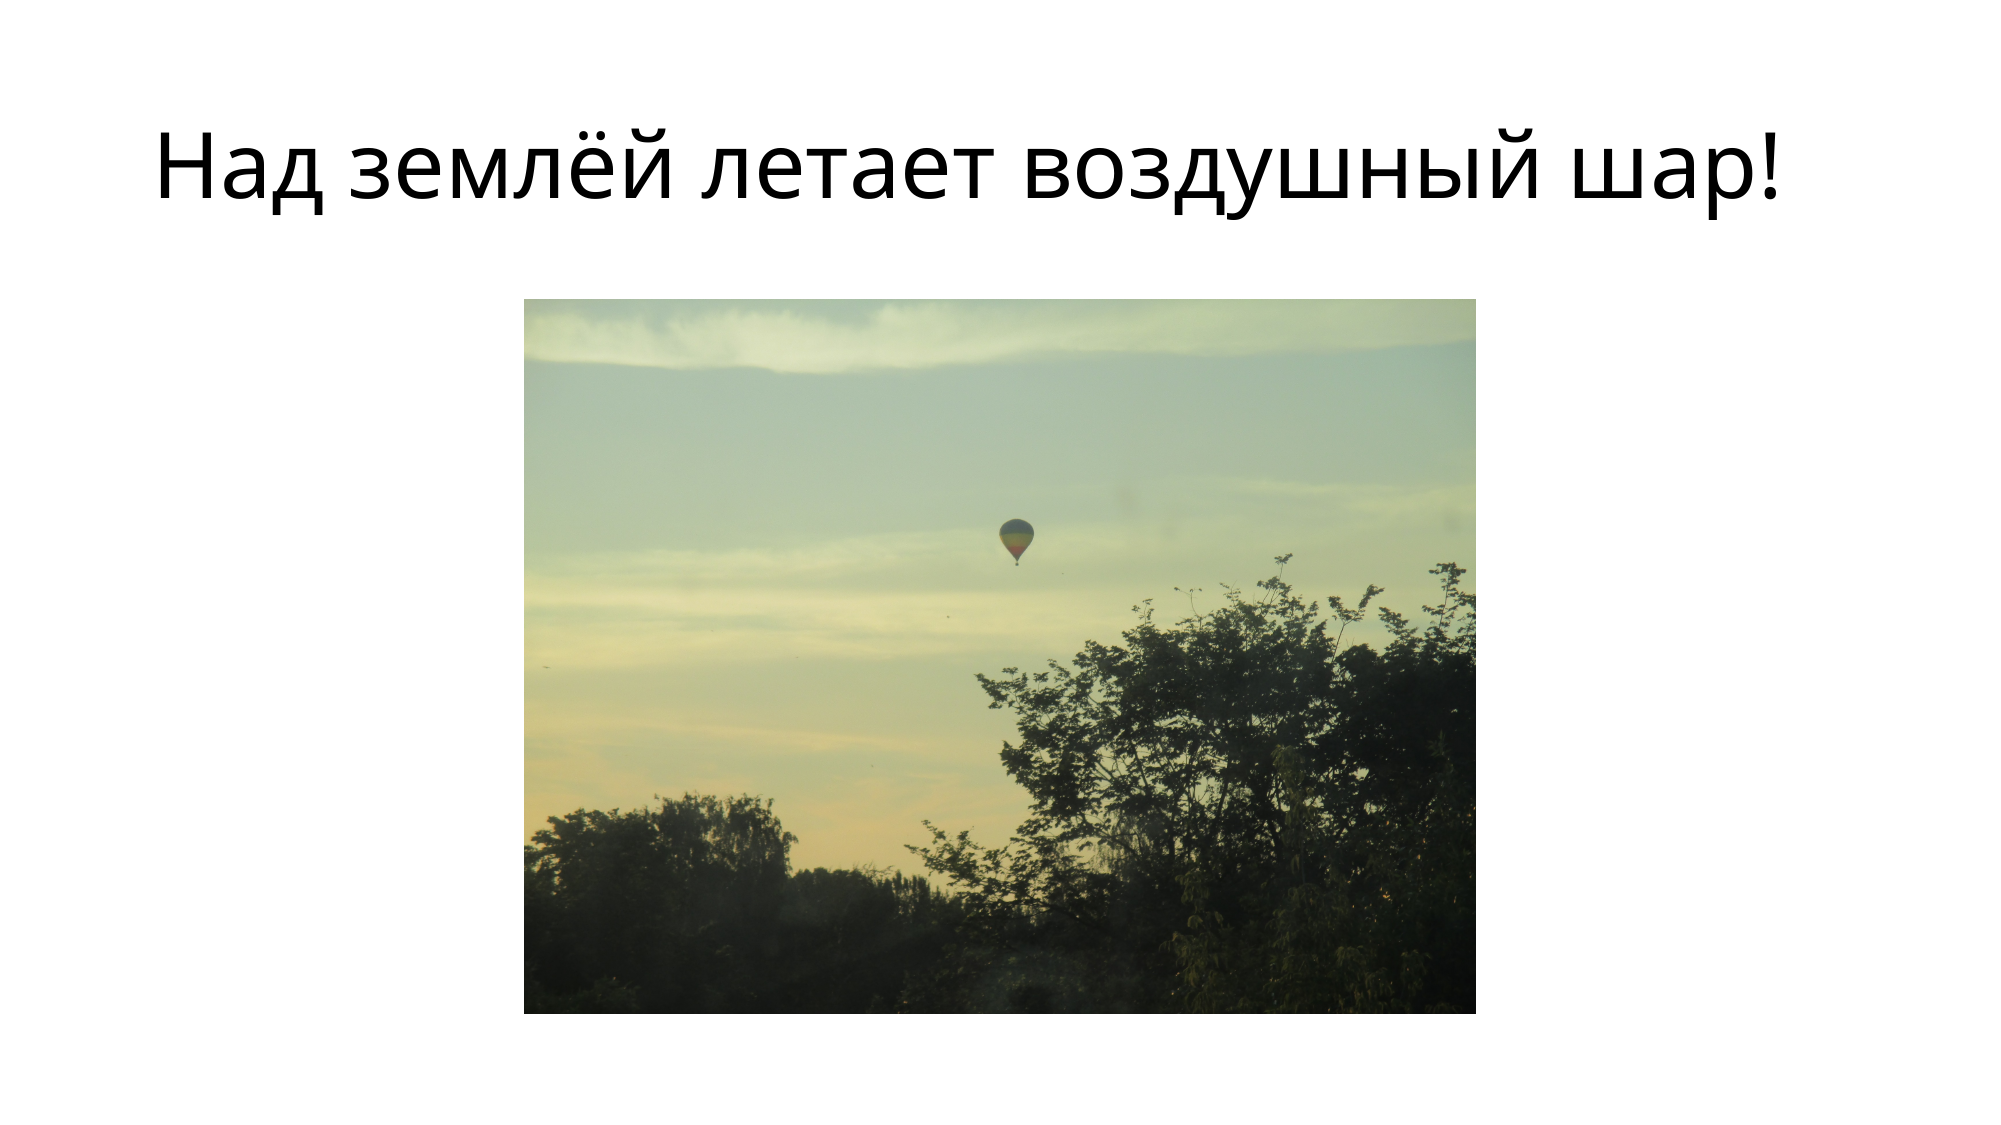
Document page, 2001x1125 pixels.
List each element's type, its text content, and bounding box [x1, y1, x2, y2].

title Над землёй летает воздушный шар! [137, 59, 1863, 278]
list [524, 299, 1476, 1014]
